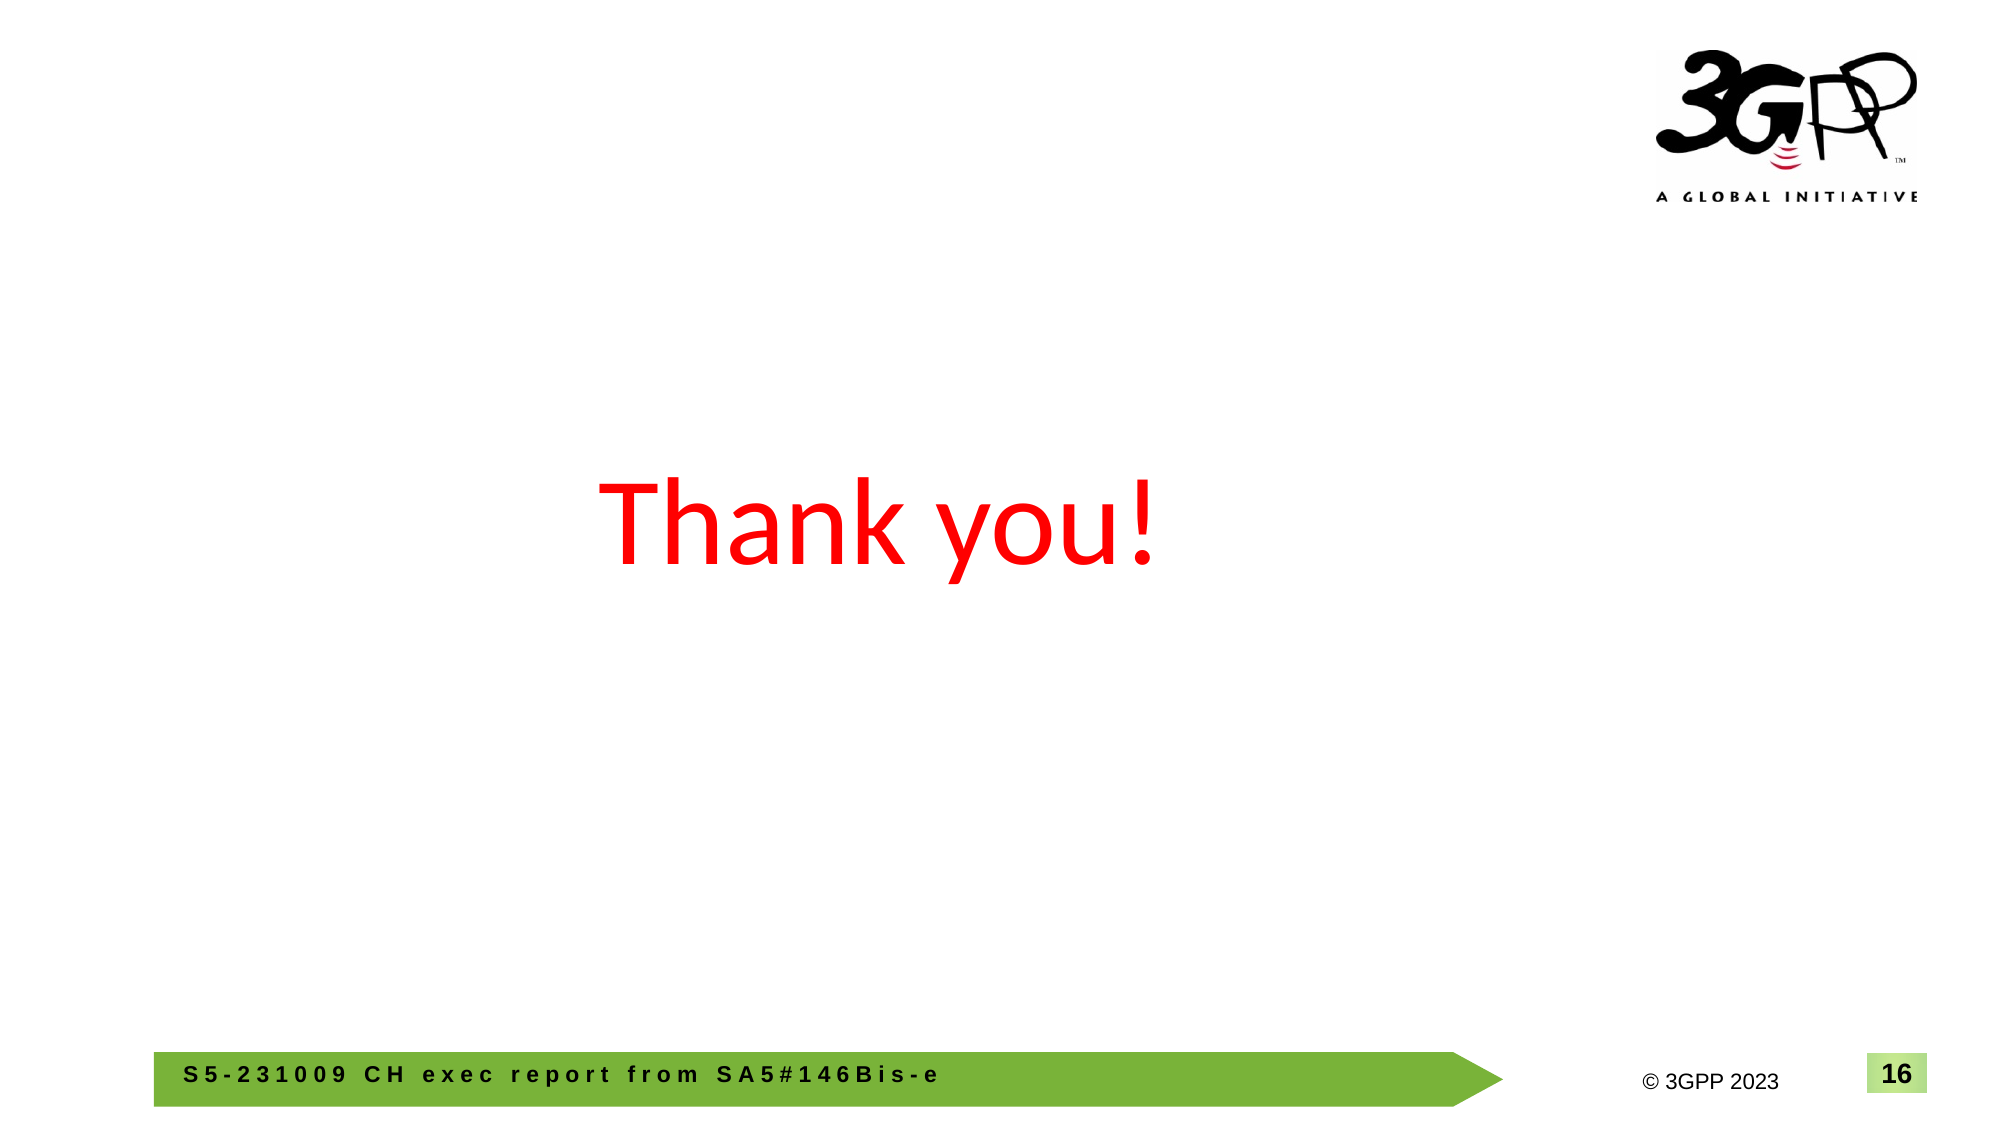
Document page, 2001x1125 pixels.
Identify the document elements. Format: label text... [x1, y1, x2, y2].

picture [1656, 50, 1917, 202]
title Thank you! [206, 472, 1556, 558]
